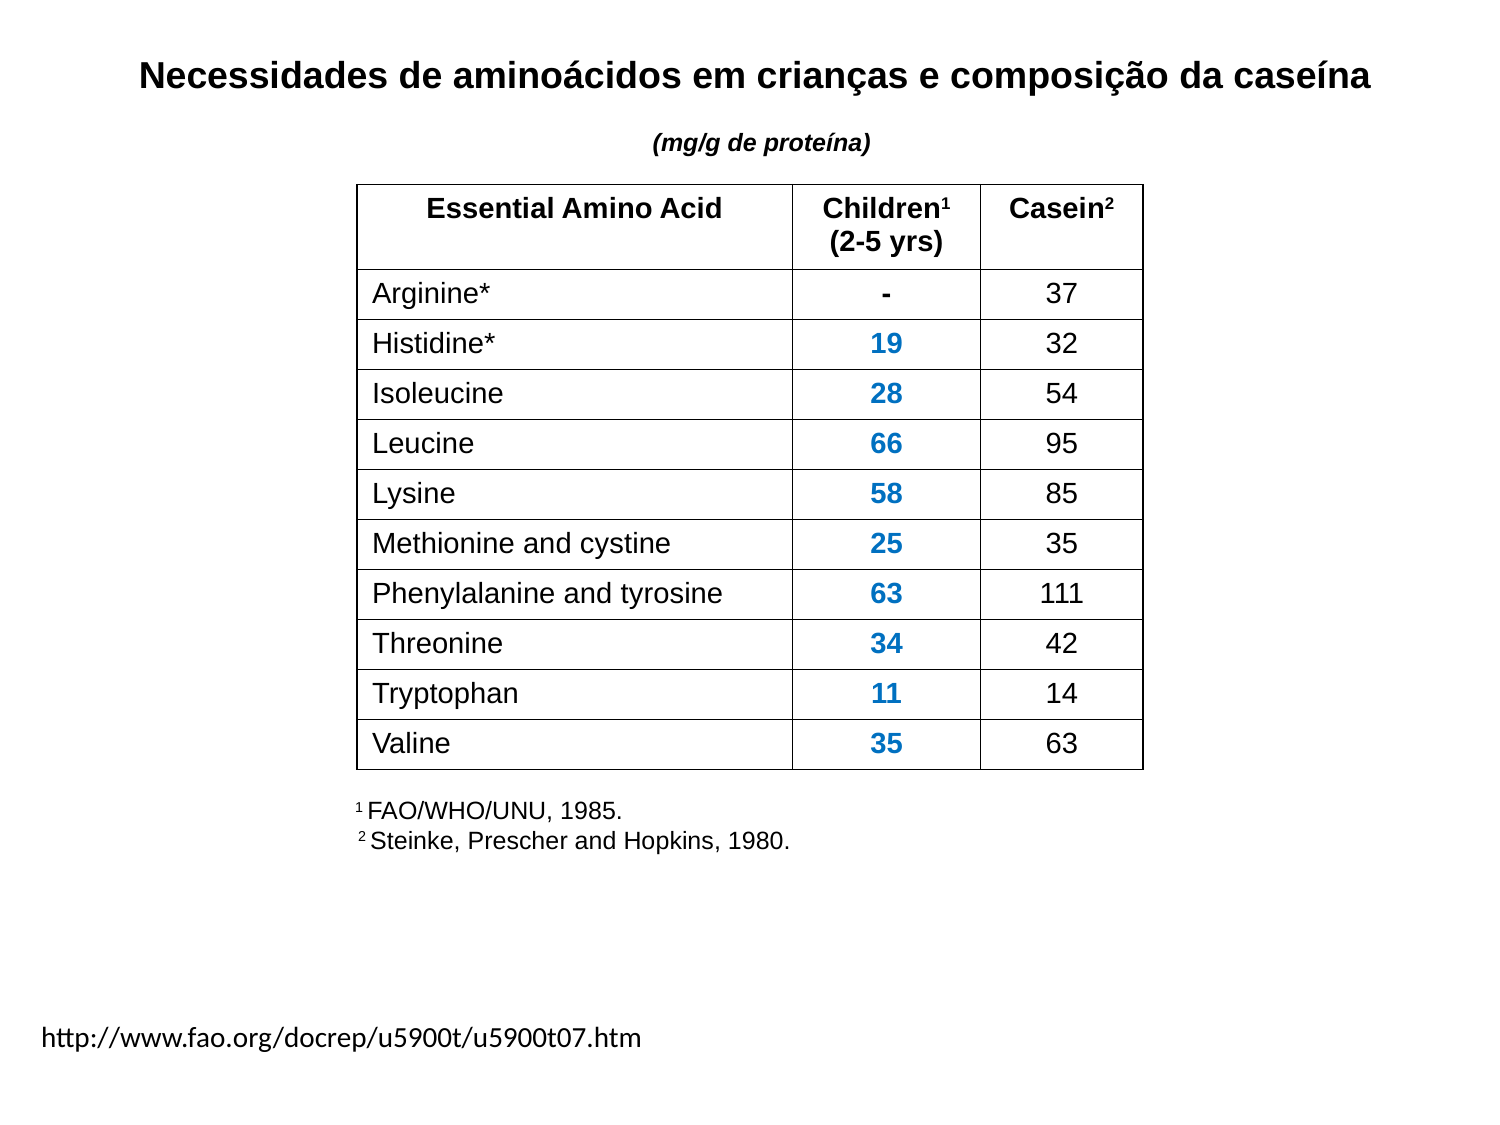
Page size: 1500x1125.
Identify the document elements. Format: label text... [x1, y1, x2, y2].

table_cell Leucine [358, 420, 792, 469]
text_box Necessidades de aminoácidos em crianças e composição da caseína (mg/g de proteína) [123, 43, 1400, 239]
table_cell - [793, 270, 980, 319]
table_cell Valine [358, 720, 792, 769]
table_cell Arginine* [358, 270, 792, 319]
table_cell 11 [793, 670, 980, 719]
table_cell 14 [981, 670, 1142, 719]
table_cell 32 [981, 320, 1142, 369]
table_cell 28 [793, 370, 980, 419]
table_cell 63 [793, 570, 980, 619]
table_cell Threonine [358, 620, 792, 669]
table_cell 19 [793, 320, 980, 369]
table_cell 58 [793, 470, 980, 519]
table_cell 111 [981, 570, 1142, 619]
table_cell 37 [981, 270, 1142, 319]
table_cell Tryptophan [358, 670, 792, 719]
table_cell 25 [793, 520, 980, 569]
table_cell 85 [981, 470, 1142, 519]
table_header Essential Amino Acid [358, 185, 792, 269]
table_header Children1 (2-5 yrs) [793, 185, 980, 269]
table_cell 42 [981, 620, 1142, 669]
table_cell 95 [981, 420, 1142, 469]
table_header Casein2 [981, 185, 1142, 269]
table_cell 66 [793, 420, 980, 469]
table_cell 34 [793, 620, 980, 669]
text_box 1 FAO/WHO/UNU, 1985. 2 Steinke, Prescher and Hopkins, 1980. [336, 787, 833, 862]
table_cell Phenylalanine and tyrosine [358, 570, 792, 619]
table_cell Methionine and cystine [358, 520, 792, 569]
table_cell 54 [981, 370, 1142, 419]
table_cell Lysine [358, 470, 792, 519]
table_cell Histidine* [358, 320, 792, 369]
text_box http://www.fao.org/docrep/u5900t/u5900t07.htm [26, 1011, 658, 1062]
table_cell 35 [793, 720, 980, 769]
table_cell 63 [981, 720, 1142, 769]
table_cell 35 [981, 520, 1142, 569]
table_cell Isoleucine [358, 370, 792, 419]
